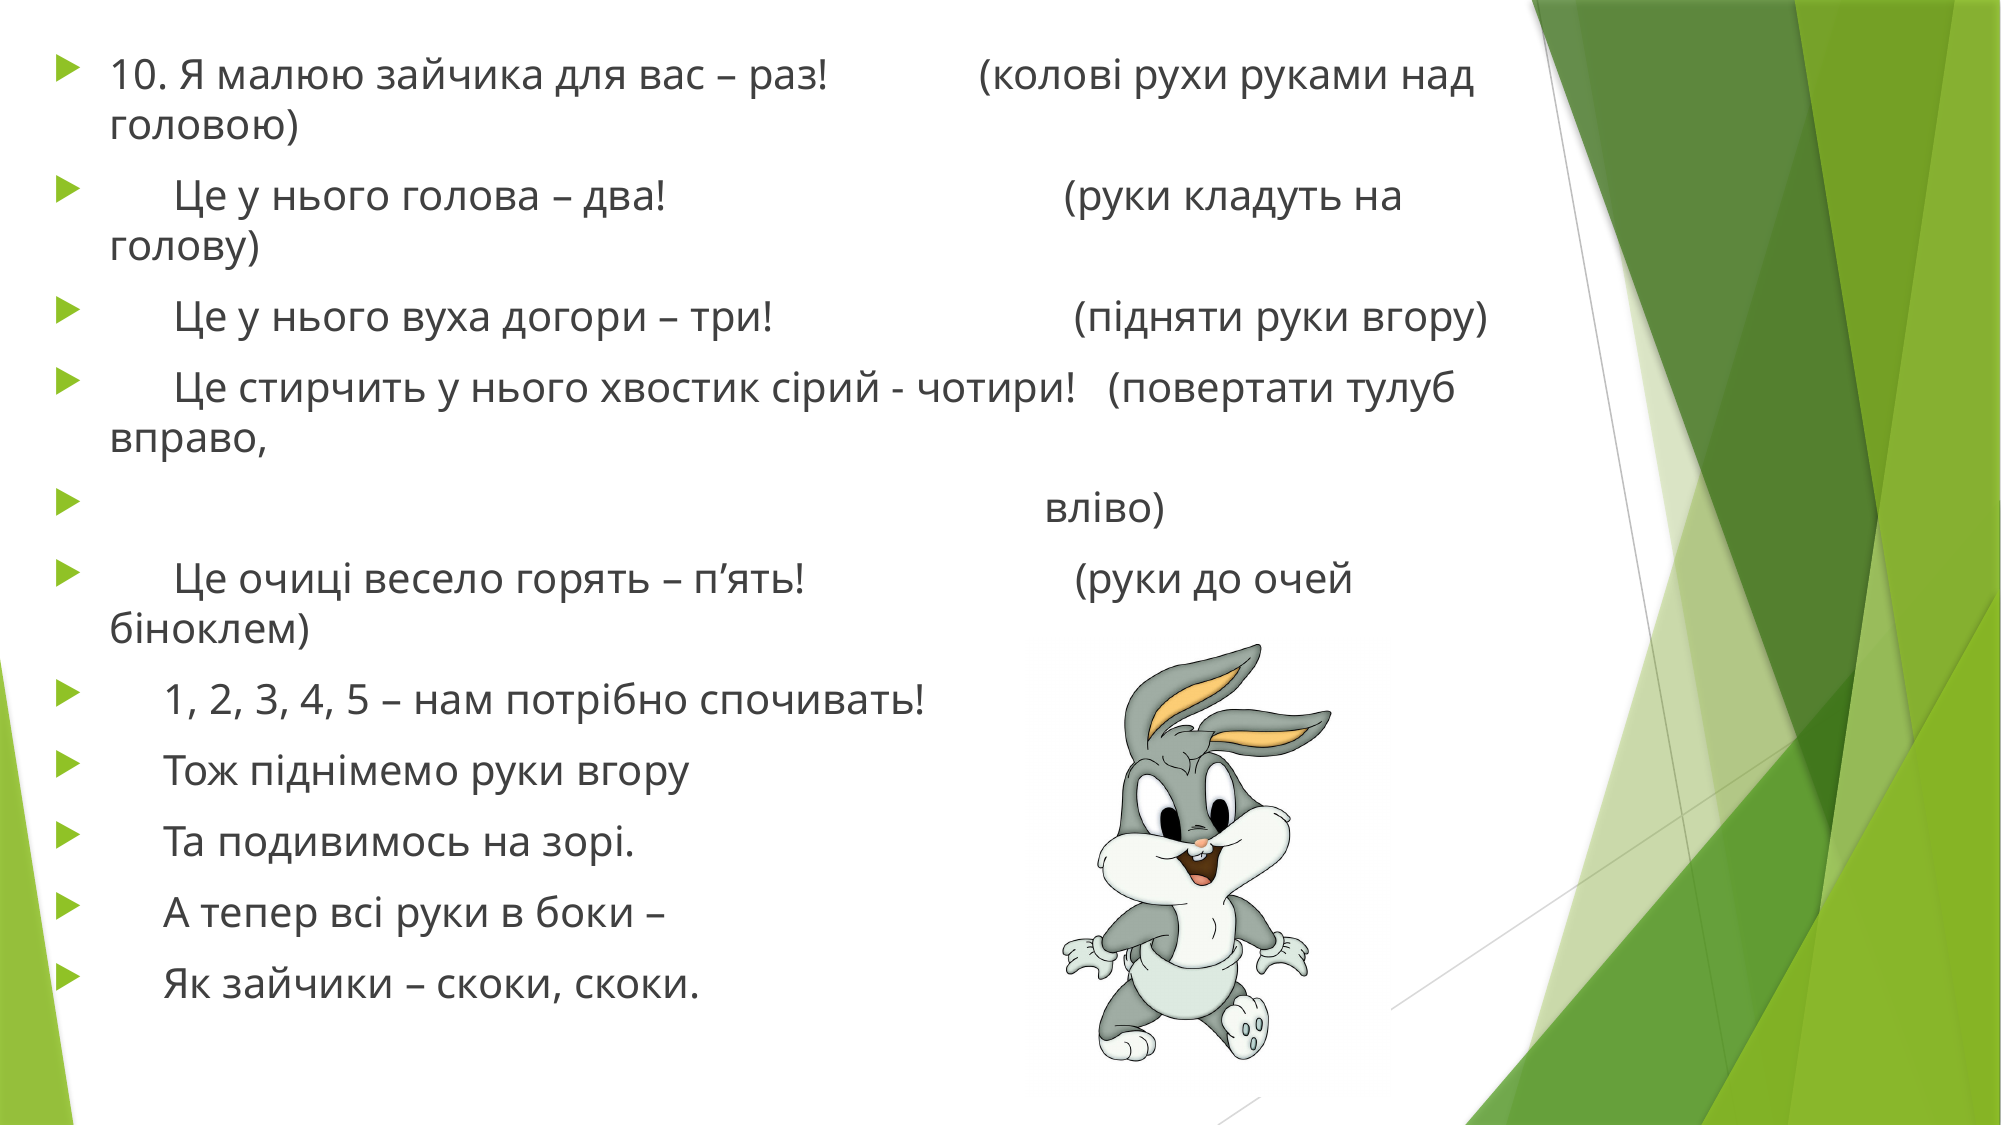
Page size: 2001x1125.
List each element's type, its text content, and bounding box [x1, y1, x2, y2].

list 10. Я малюю зайчика для вас – раз! (колові рухи руками над головою) Це у нього голова – два! (руки кладуть на голову) Це у нього вуха догори – три! (підняти руки вгору) Це стирчить у нього хвостик сірий - чотири! (повертати тулуб вправо, вліво) Це очиці весело горять – п’ять! (руки до очей біноклем) 1, 2, 3, 4, 5 – нам потрібно спочивать! Тож піднімемо руки вгору Та подивимось на зорі. А тепер всі руки в боки – Як зайчики – скоки, скоки. [38, 40, 1522, 991]
picture [1024, 636, 1391, 1097]
